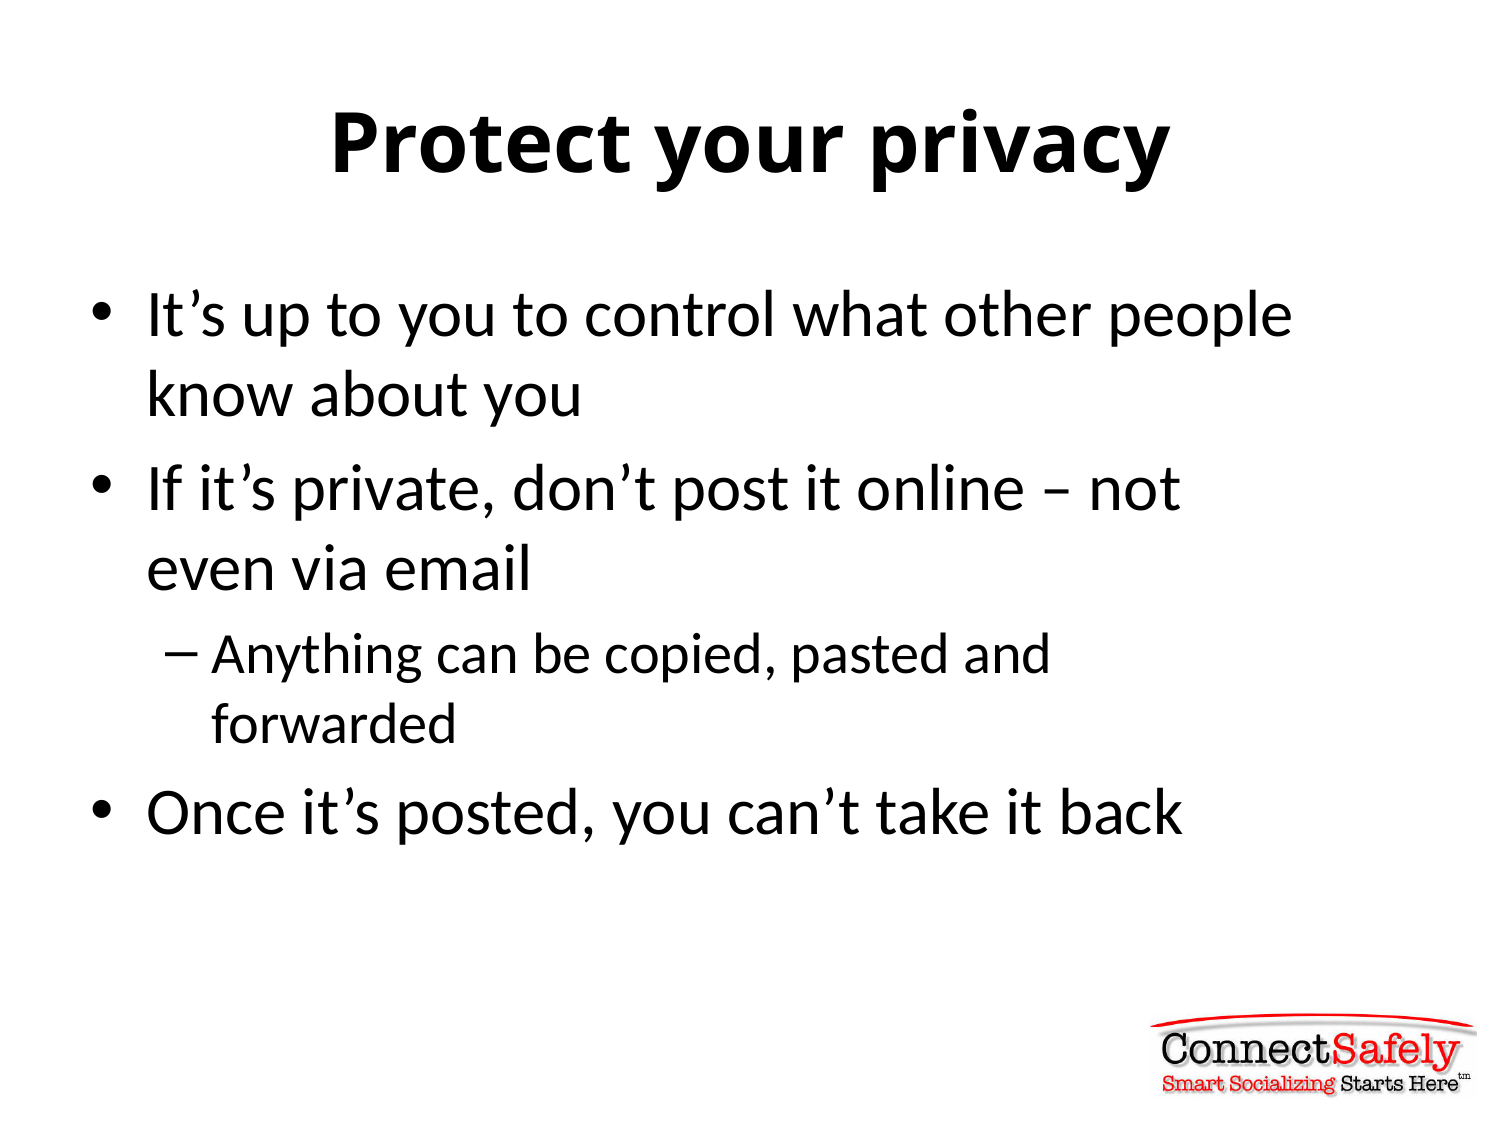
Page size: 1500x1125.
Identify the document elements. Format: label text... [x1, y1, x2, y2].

title Protect your privacy [74, 44, 1426, 233]
picture [1149, 1012, 1477, 1101]
list It’s up to you to control what other people know about you If it’s private, don’t post it online – not even via email Anything can be copied, pasted and forwarded Once it’s posted, you can’t take it back [74, 262, 1326, 1006]
